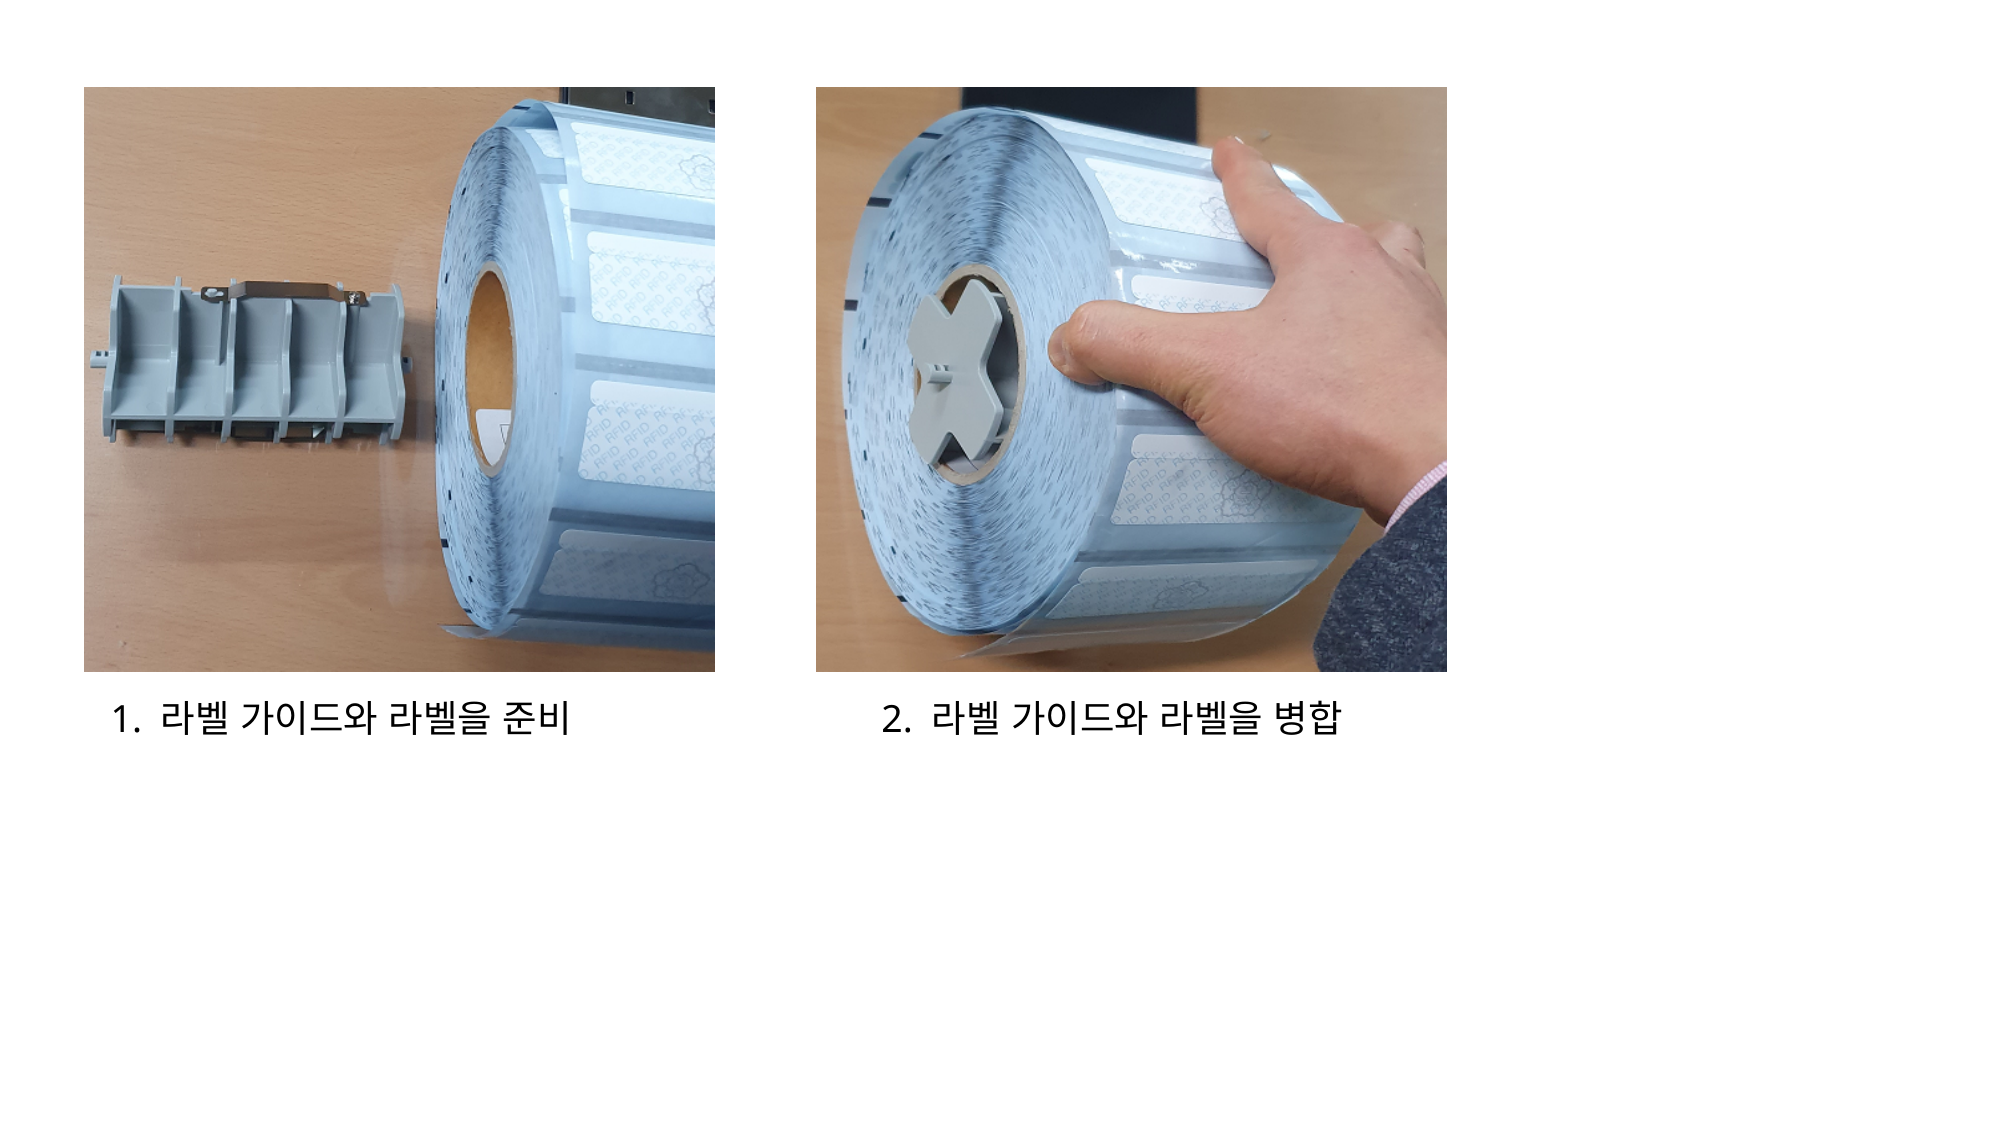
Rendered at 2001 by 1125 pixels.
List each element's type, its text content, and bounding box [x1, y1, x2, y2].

text_box 1. 라벨 가이드와 라벨을 준비 [95, 687, 587, 748]
text_box 2. 라벨 가이드와 라벨을 병합 [866, 687, 1358, 748]
picture [816, 87, 1447, 672]
picture [84, 87, 715, 672]
